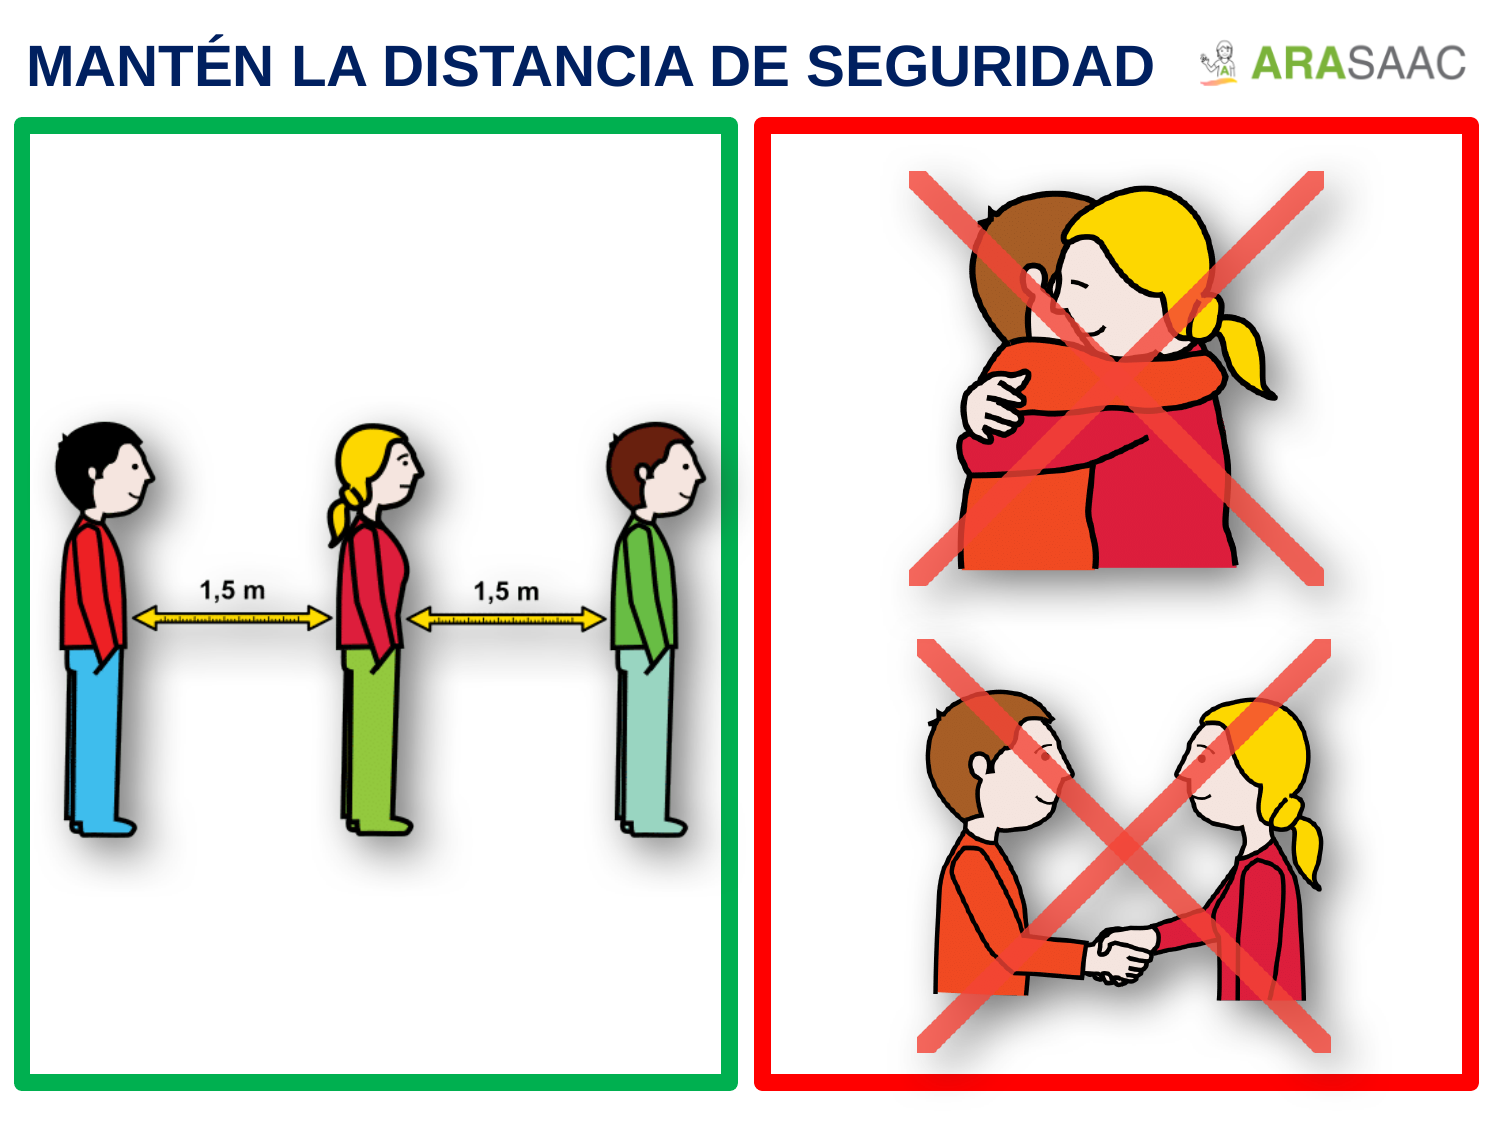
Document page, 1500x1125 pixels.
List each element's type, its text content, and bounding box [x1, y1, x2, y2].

picture [40, 290, 721, 970]
picture [909, 171, 1324, 586]
picture [917, 638, 1332, 1053]
text_box [761, 123, 1473, 1085]
text_box MANTÉN LA DISTANCIA DE SEGURIDAD [0, 20, 1182, 106]
picture [1186, 29, 1471, 98]
text_box [20, 123, 732, 1085]
